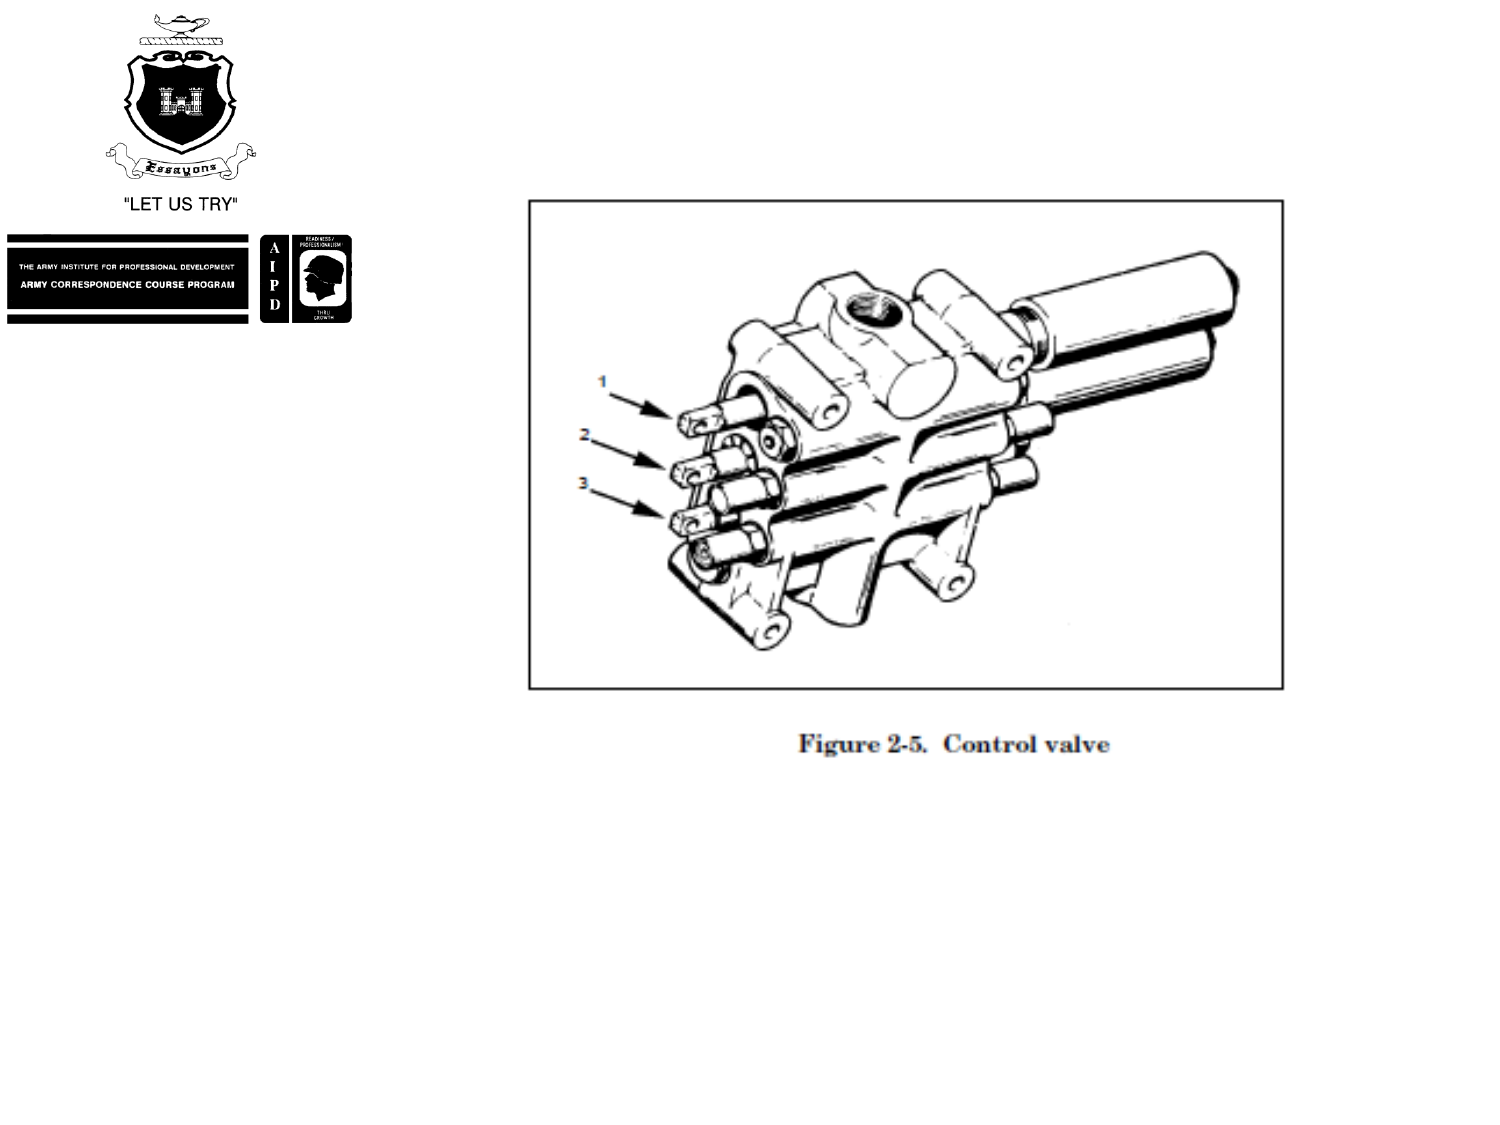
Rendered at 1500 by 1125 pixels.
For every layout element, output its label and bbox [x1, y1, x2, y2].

picture [5, 12, 353, 326]
picture [450, 168, 1336, 765]
